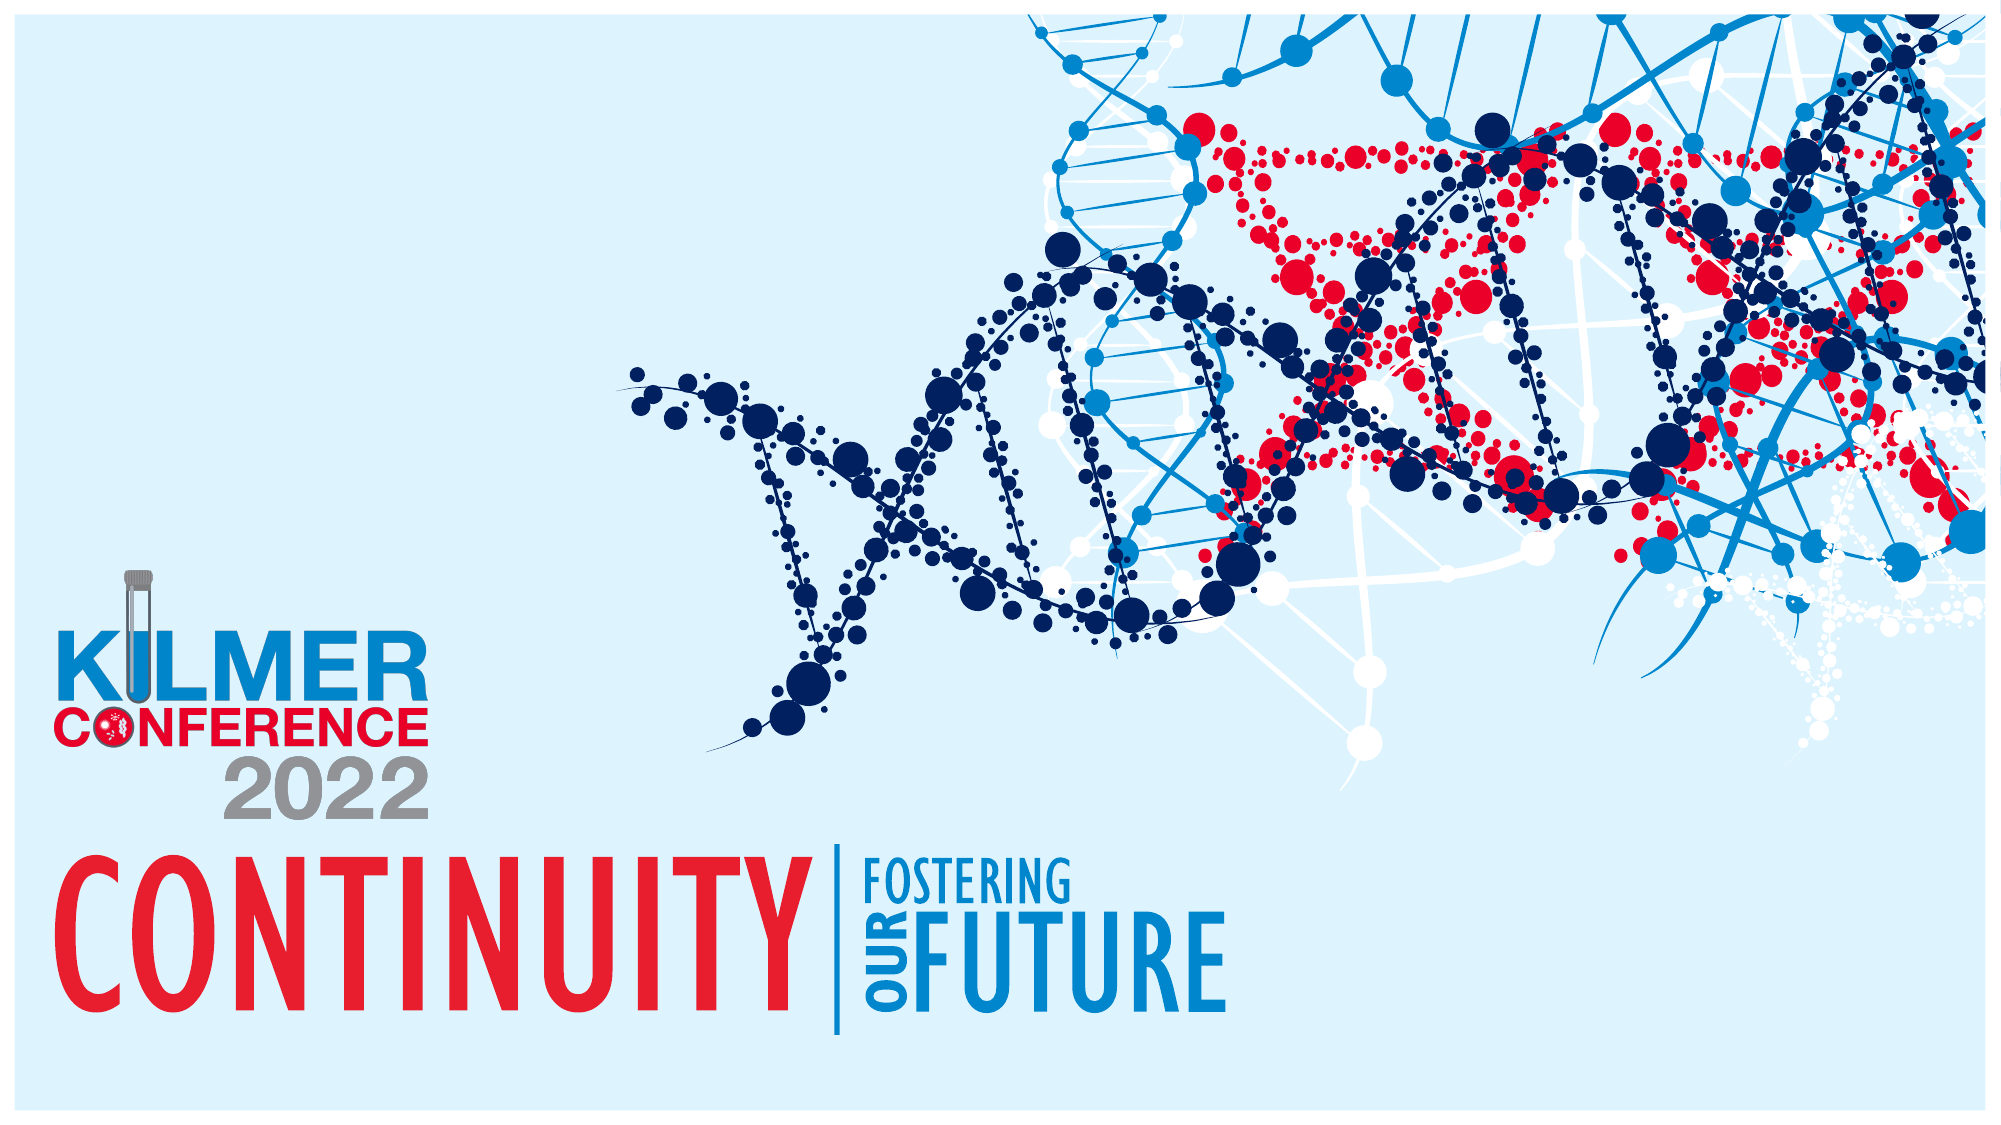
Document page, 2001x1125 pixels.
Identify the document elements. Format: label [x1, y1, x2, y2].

picture [54, 570, 428, 820]
picture [384, 643, 410, 662]
